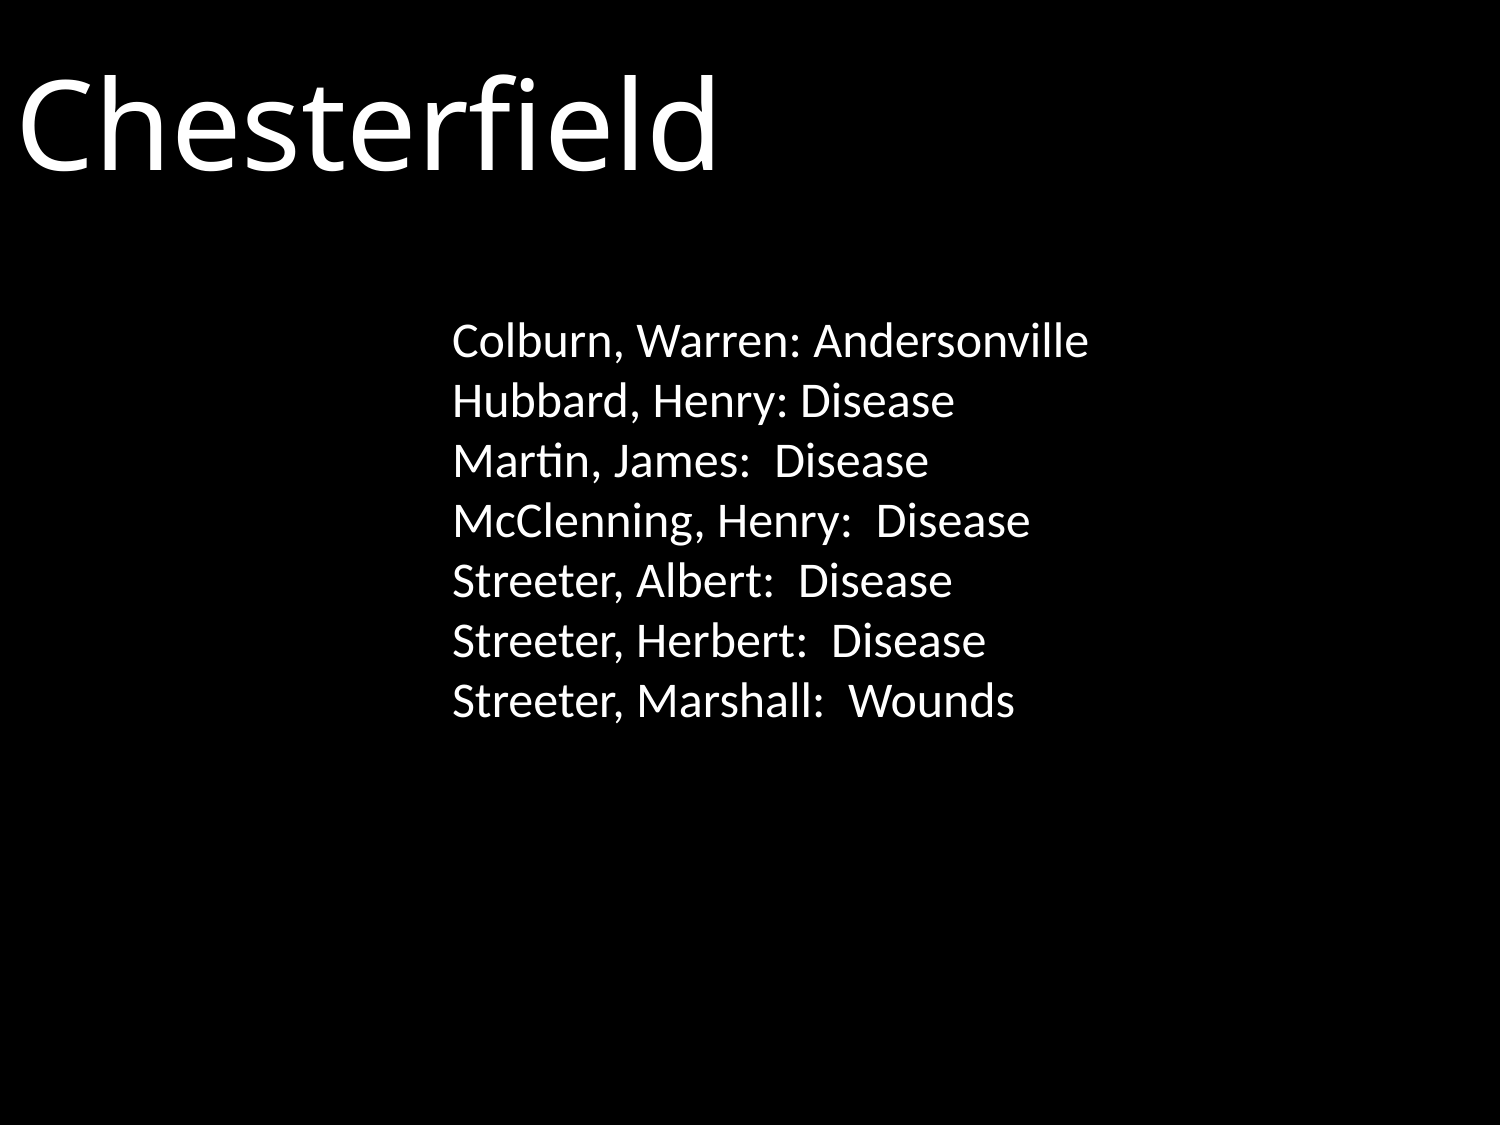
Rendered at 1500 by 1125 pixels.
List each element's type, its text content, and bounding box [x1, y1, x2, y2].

text_box Colburn, Warren: Andersonville Hubbard, Henry: Disease Martin, James: Disease McClenning, Henry: Disease Streeter, Albert: Disease Streeter, Herbert: Disease Streeter, Marshall: Wounds [437, 299, 1425, 735]
title Chesterfield [0, 0, 1275, 242]
